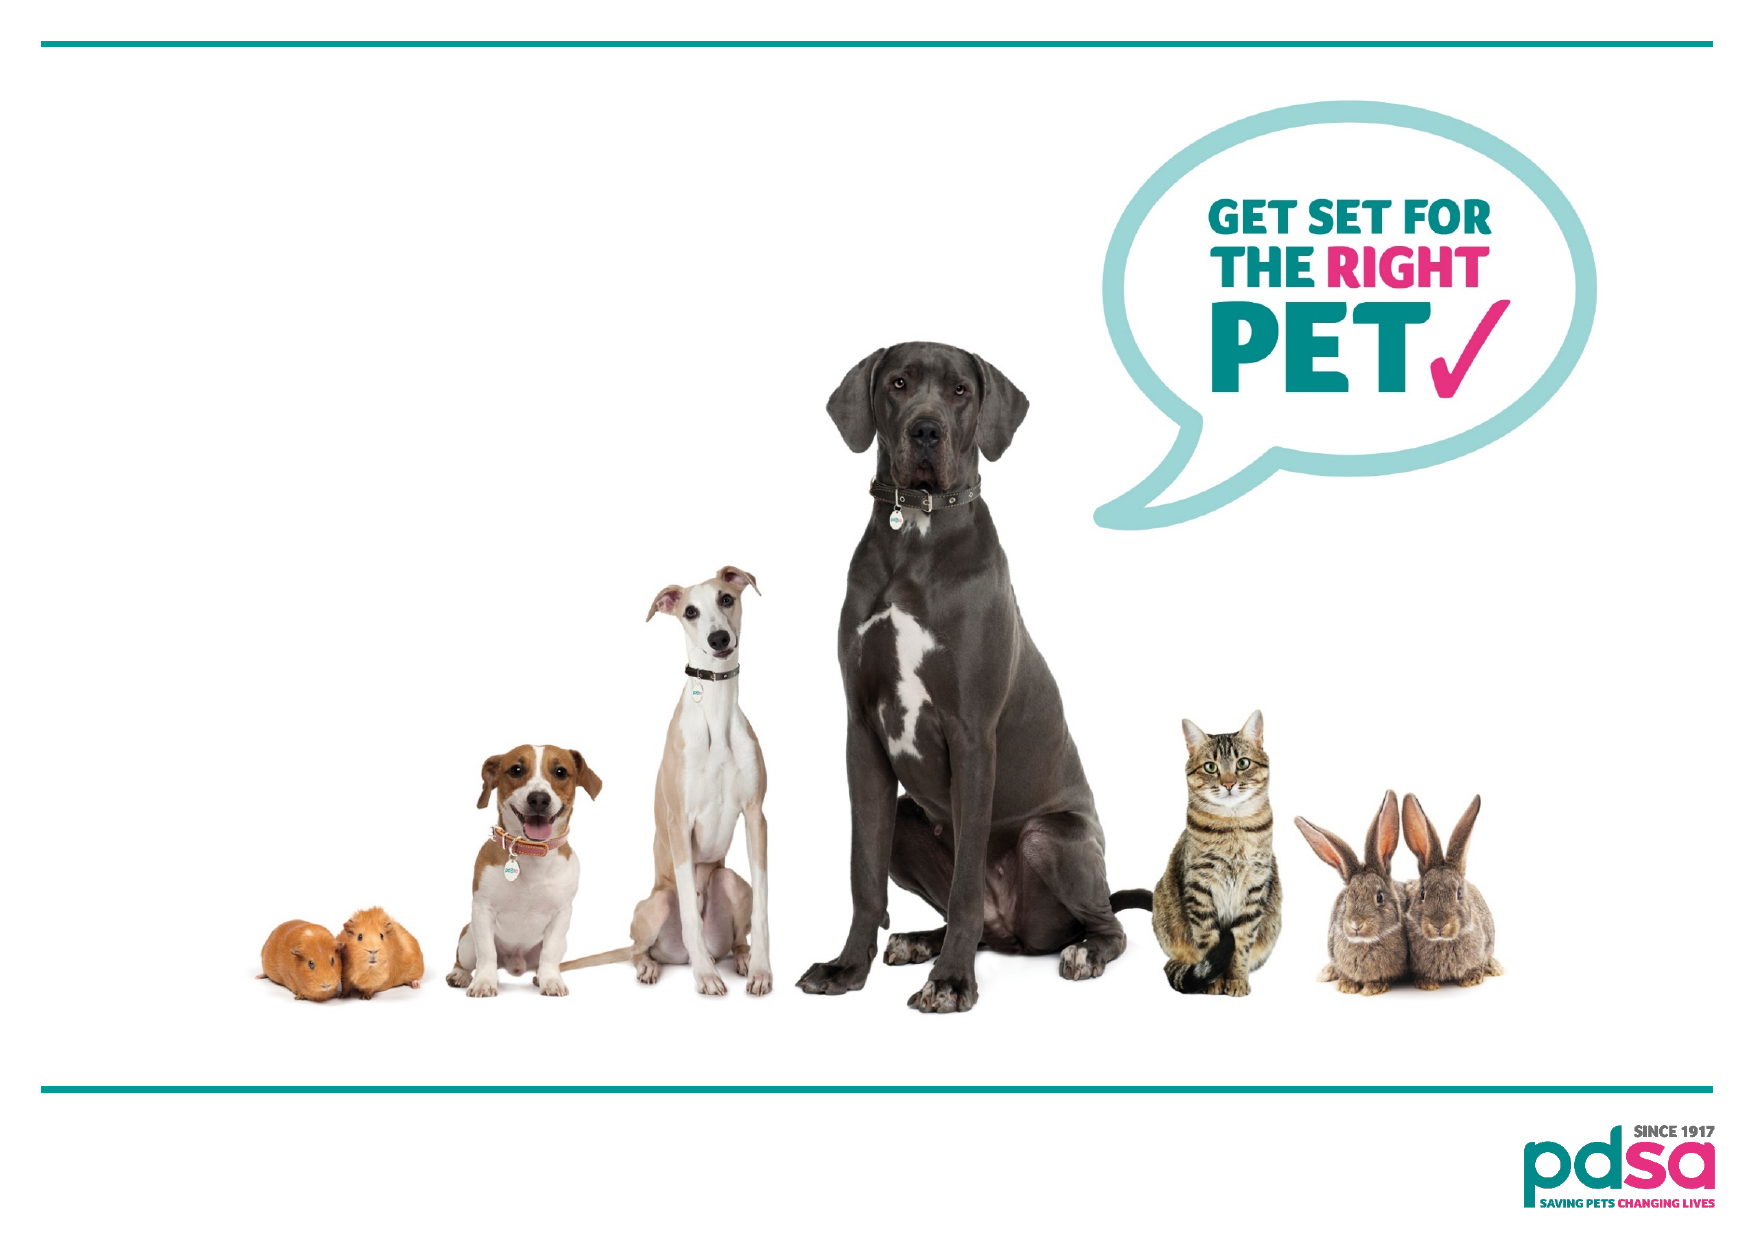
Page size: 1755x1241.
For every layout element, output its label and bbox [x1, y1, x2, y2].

picture [186, 56, 1651, 1074]
picture [1523, 1125, 1715, 1208]
